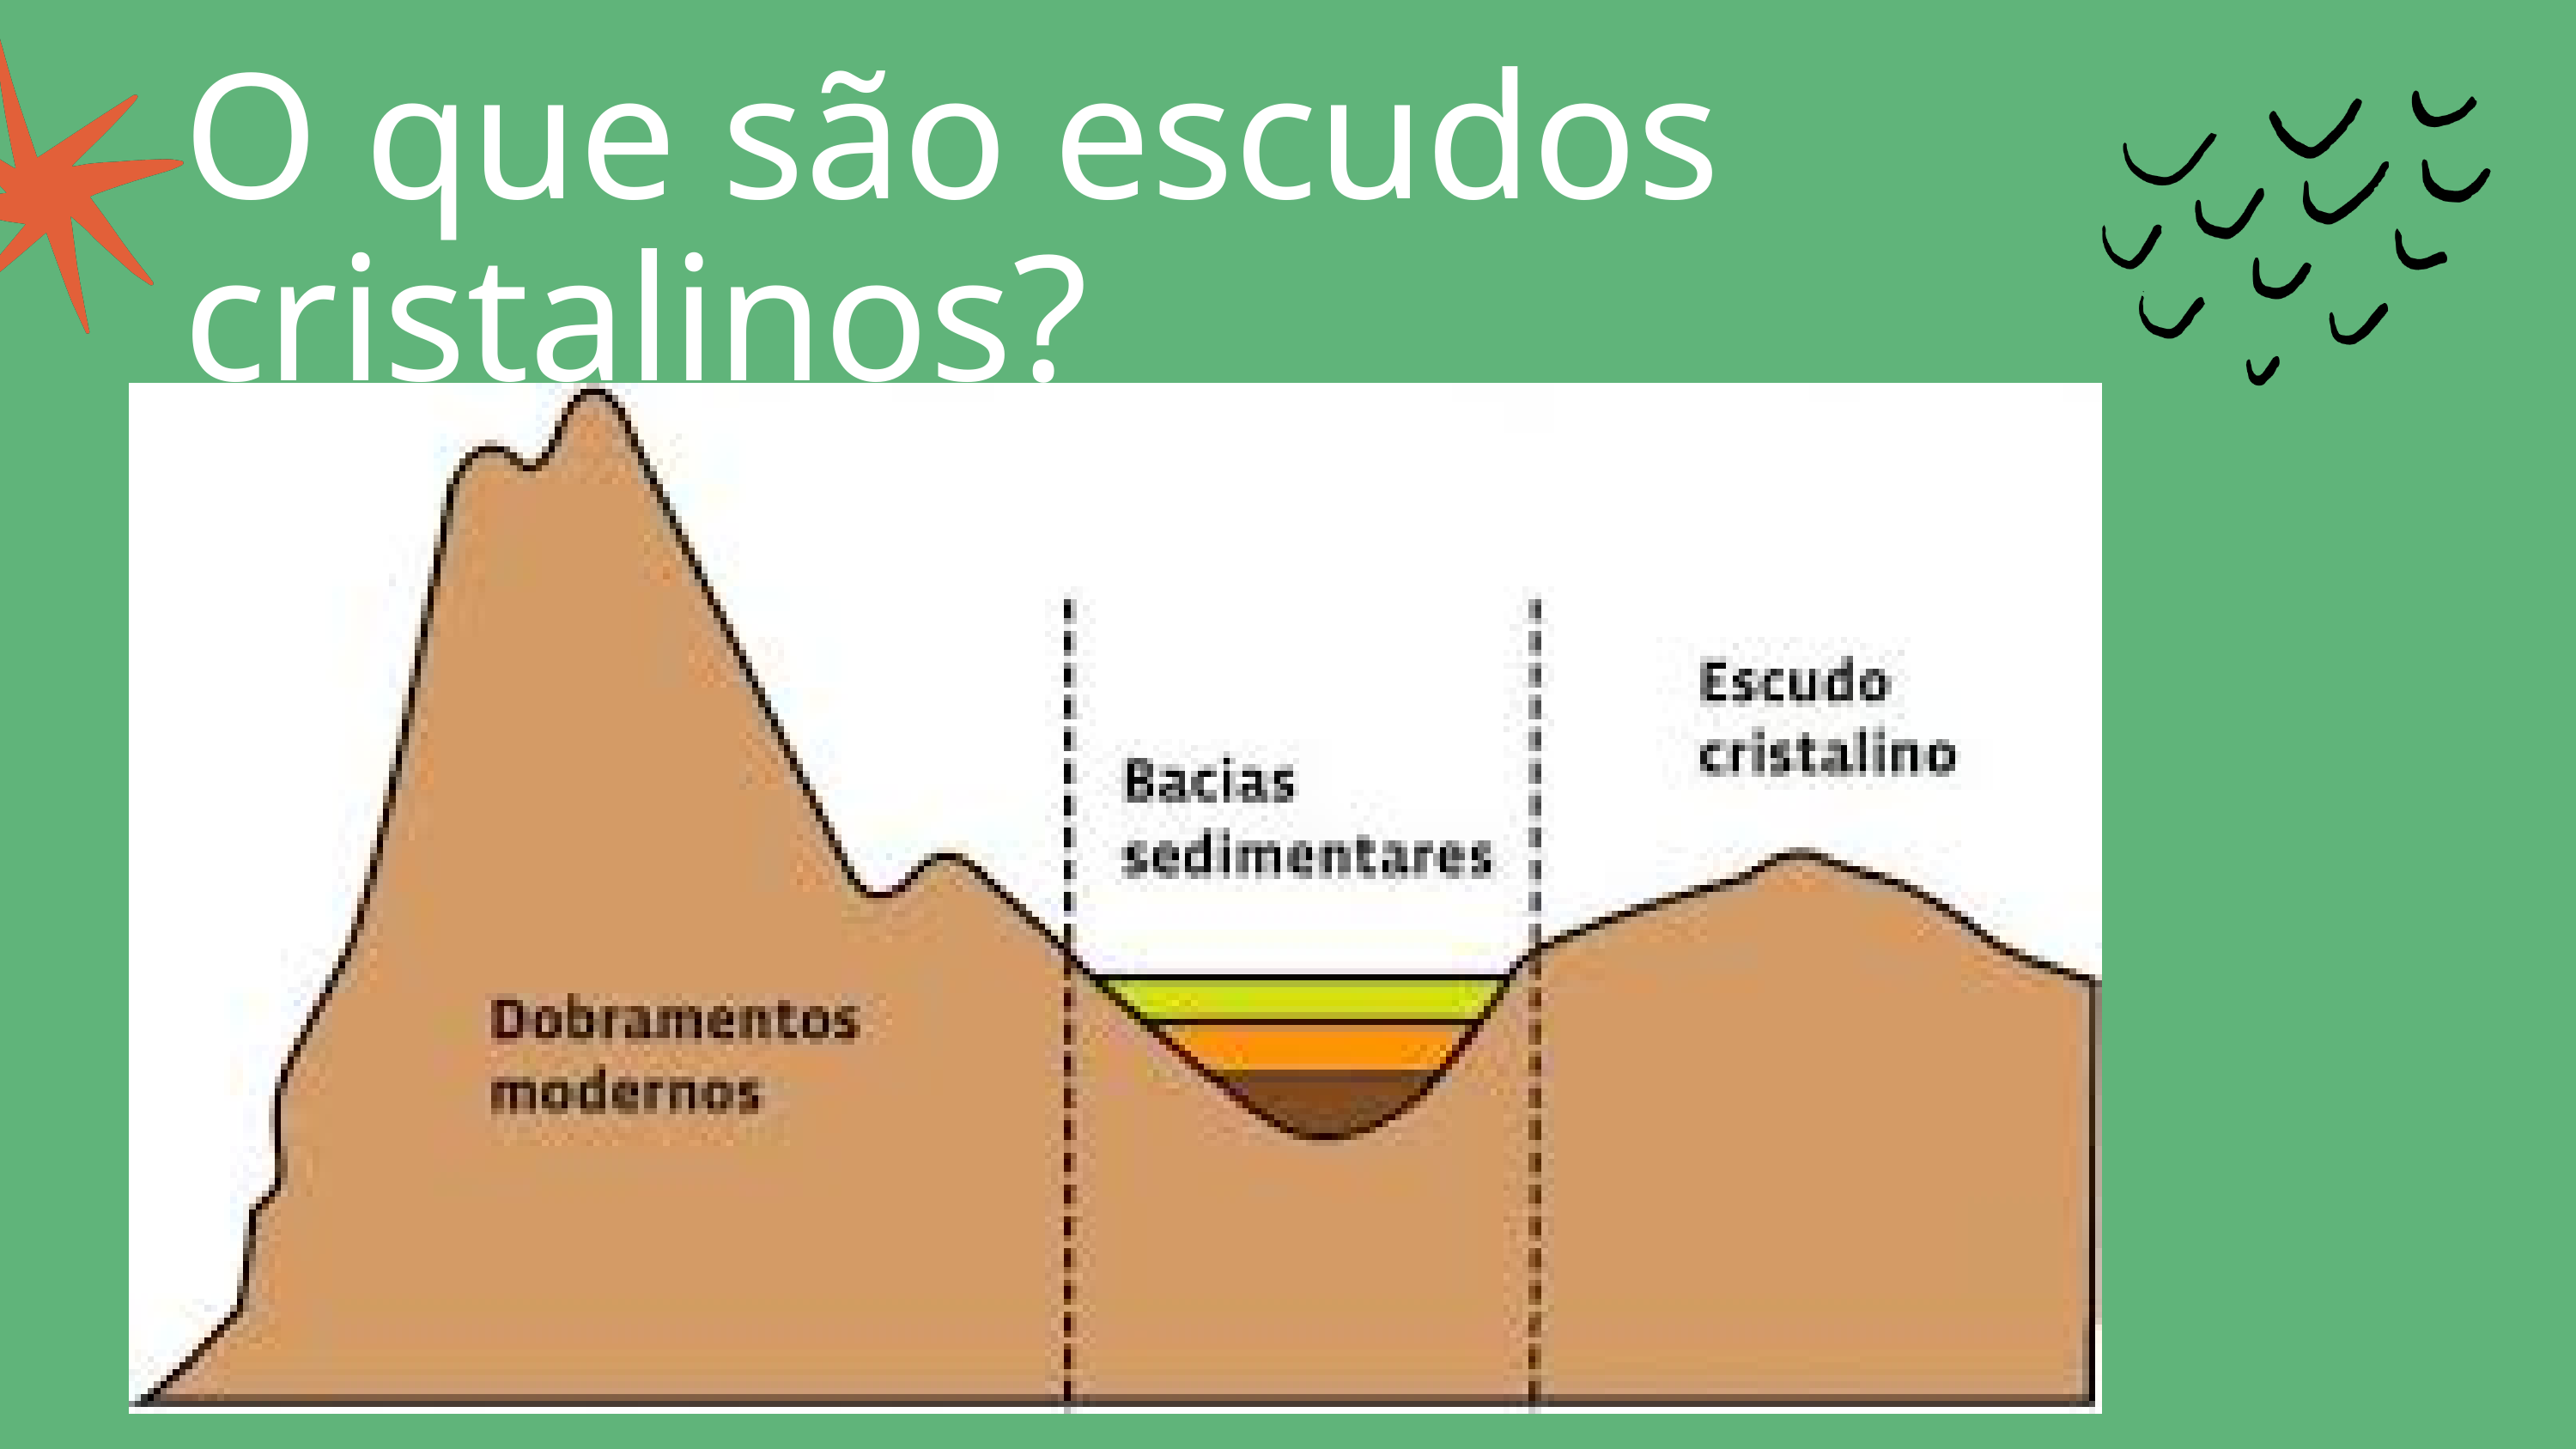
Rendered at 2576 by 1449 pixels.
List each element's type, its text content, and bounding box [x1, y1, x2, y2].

picture [129, 90, 2491, 1415]
picture [0, 34, 184, 334]
text_box O que são escudos cristalinos? [183, 51, 1829, 381]
